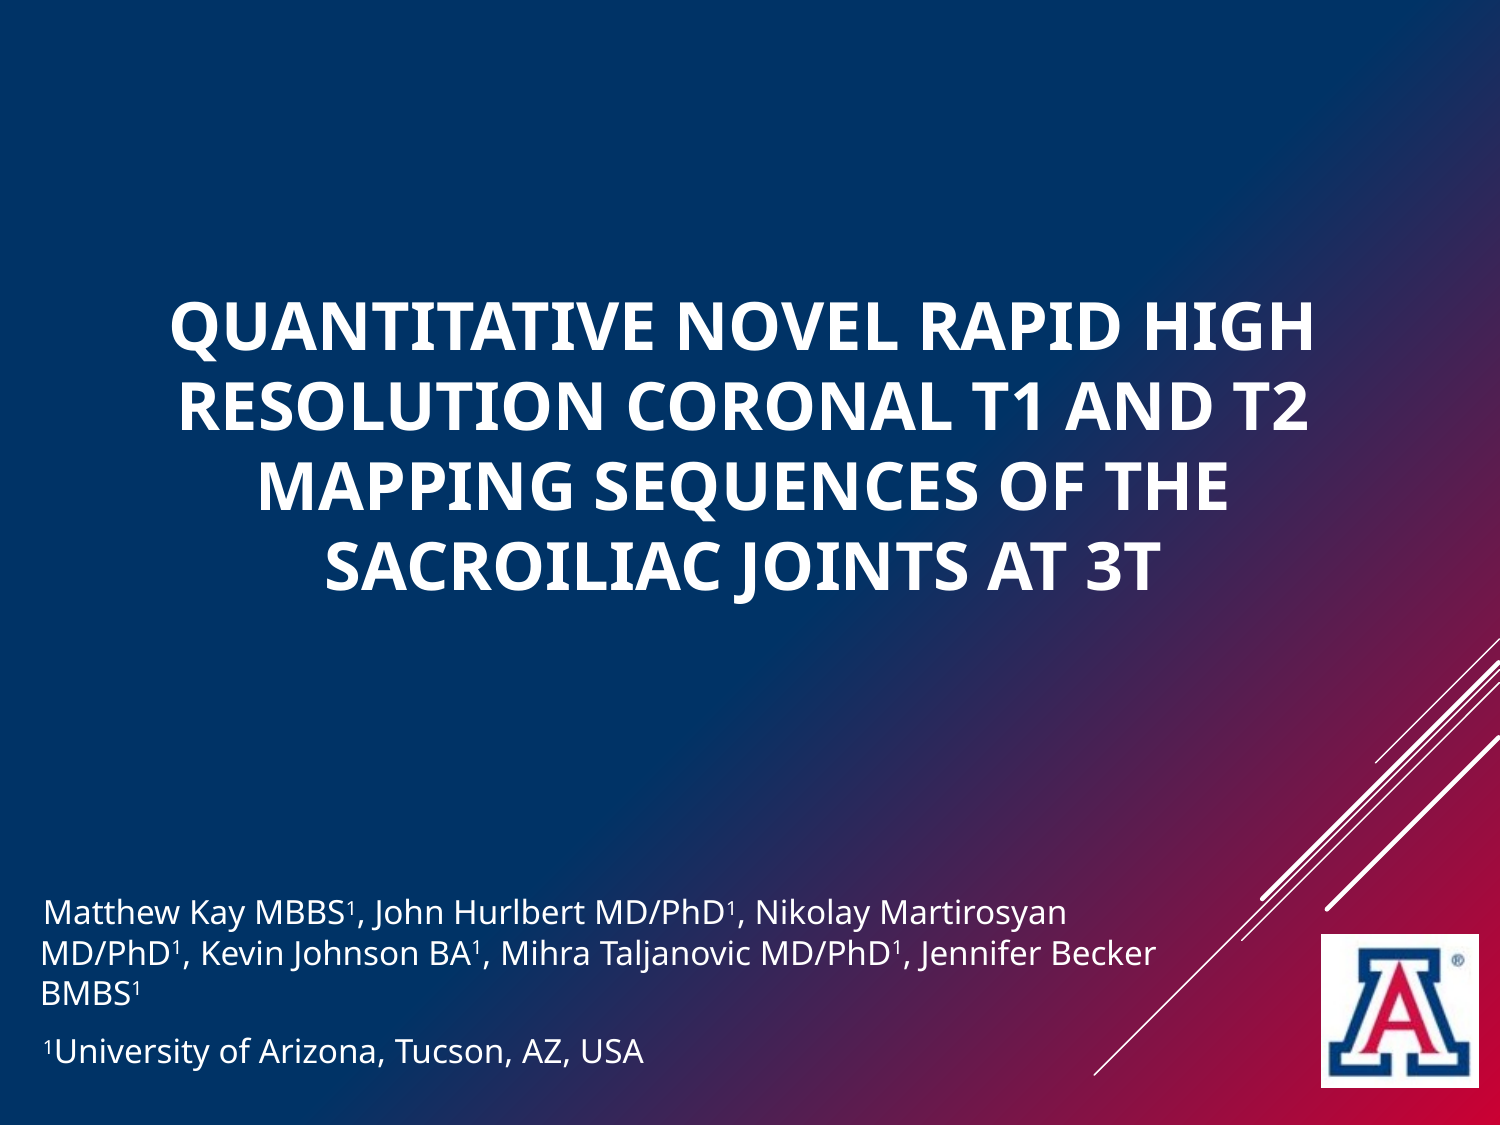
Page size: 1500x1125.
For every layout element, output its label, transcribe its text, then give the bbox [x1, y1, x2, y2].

title Quantitative novel rapid high resolution coronal T1 and T2 mapping sequences of the sacroiliac joints at 3T [87, 212, 1400, 675]
list Matthew Kay MBBS1, John Hurlbert MD/PhD1, Nikolay Martirosyan MD/PhD1, Kevin Johnson BA1, Mihra Taljanovic MD/PhD1, Jennifer Becker BMBS1 1University of Arizona, Tucson, AZ, USA [24, 875, 1188, 1088]
picture [1321, 934, 1479, 1089]
